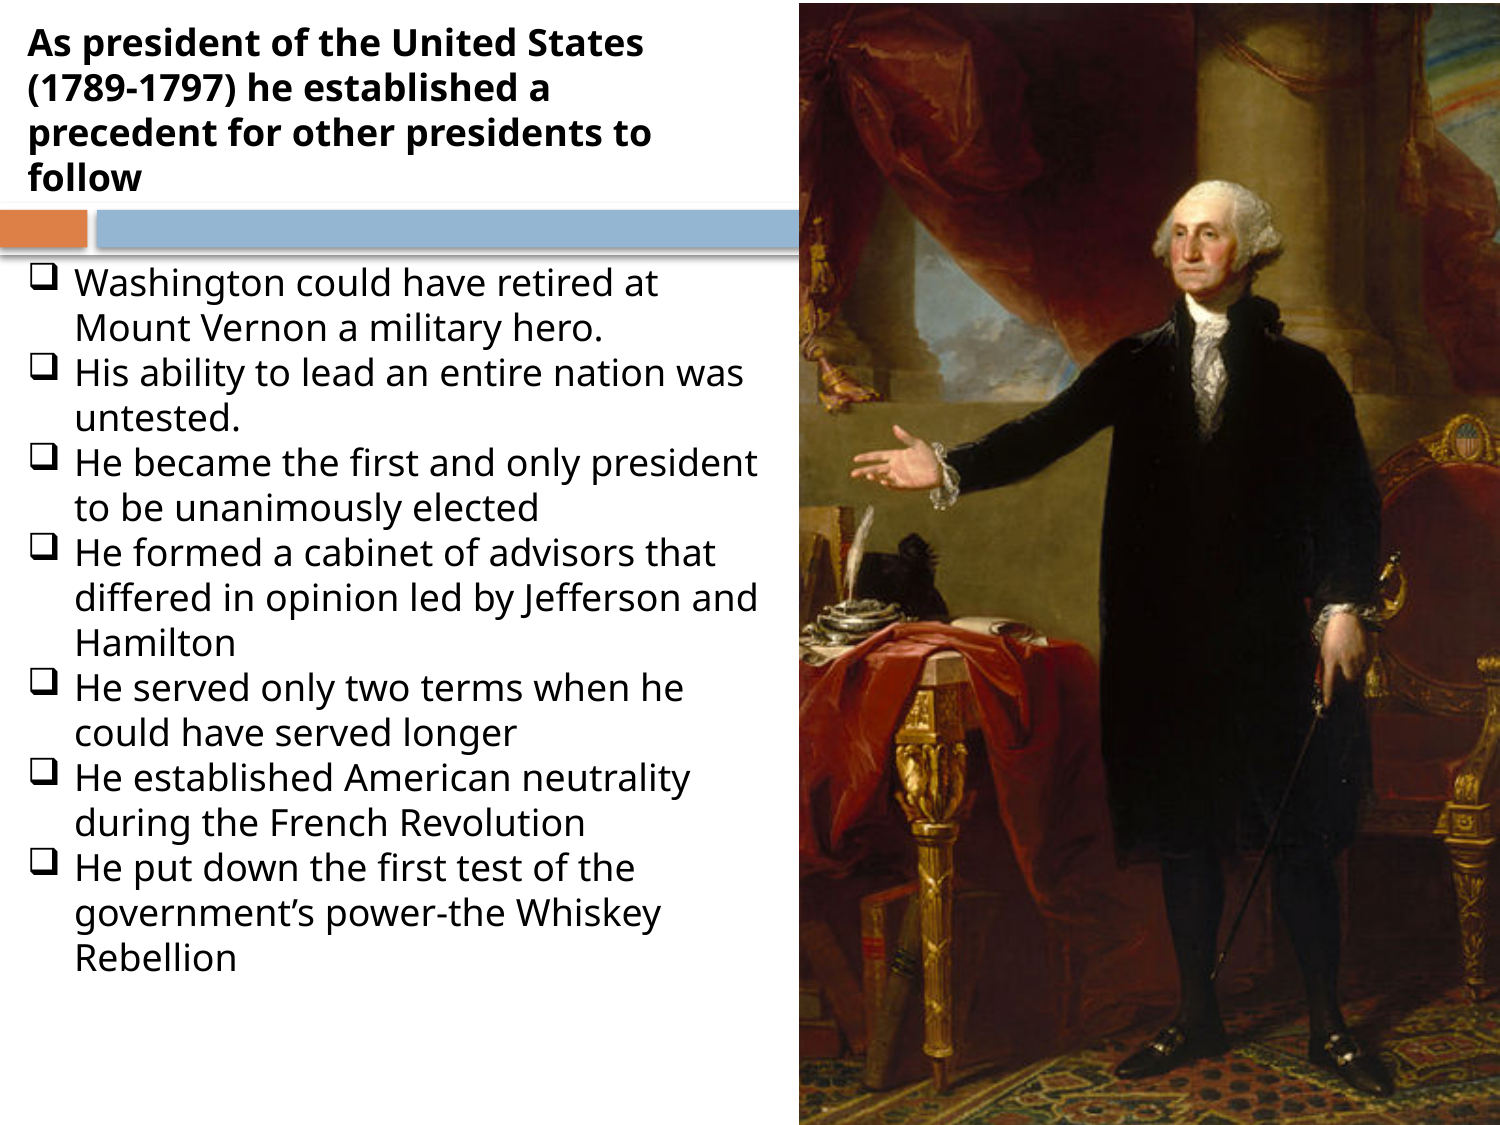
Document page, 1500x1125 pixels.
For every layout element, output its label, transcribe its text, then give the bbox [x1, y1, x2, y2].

picture [799, 2, 1500, 1125]
text_box Washington could have retired at Mount Vernon a military hero. His ability to lead an entire nation was untested. He became the first and only president to be unanimously elected He formed a cabinet of advisors that differed in opinion led by Jefferson and Hamilton He served only two terms when he could have served longer He established American neutrality during the French Revolution He put down the first test of the government’s power-the Whiskey Rebellion [12, 252, 793, 987]
text_box As president of the United States (1789-1797) he established a precedent for other presidents to follow [12, 11, 738, 207]
